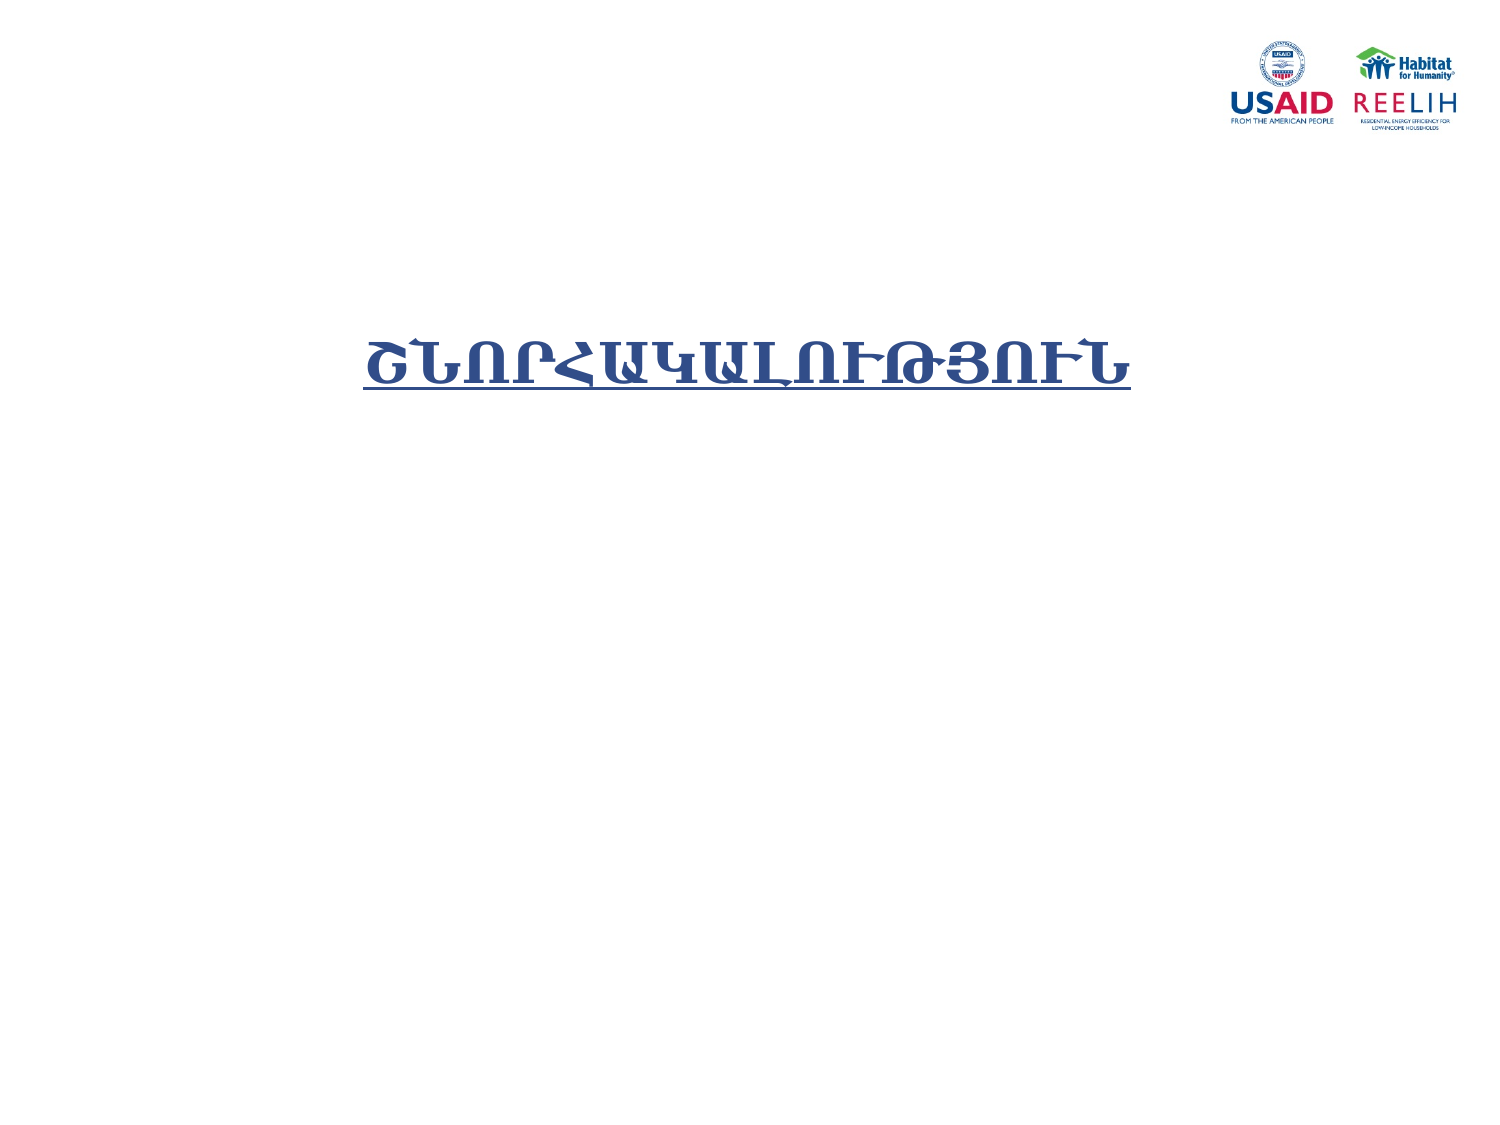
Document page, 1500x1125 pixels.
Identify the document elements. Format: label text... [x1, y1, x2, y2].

text_box ՇՆՈՐՀԱԿԱԼՈՒԹՅՈՒՆ [222, 184, 1273, 582]
picture [1212, 24, 1475, 146]
